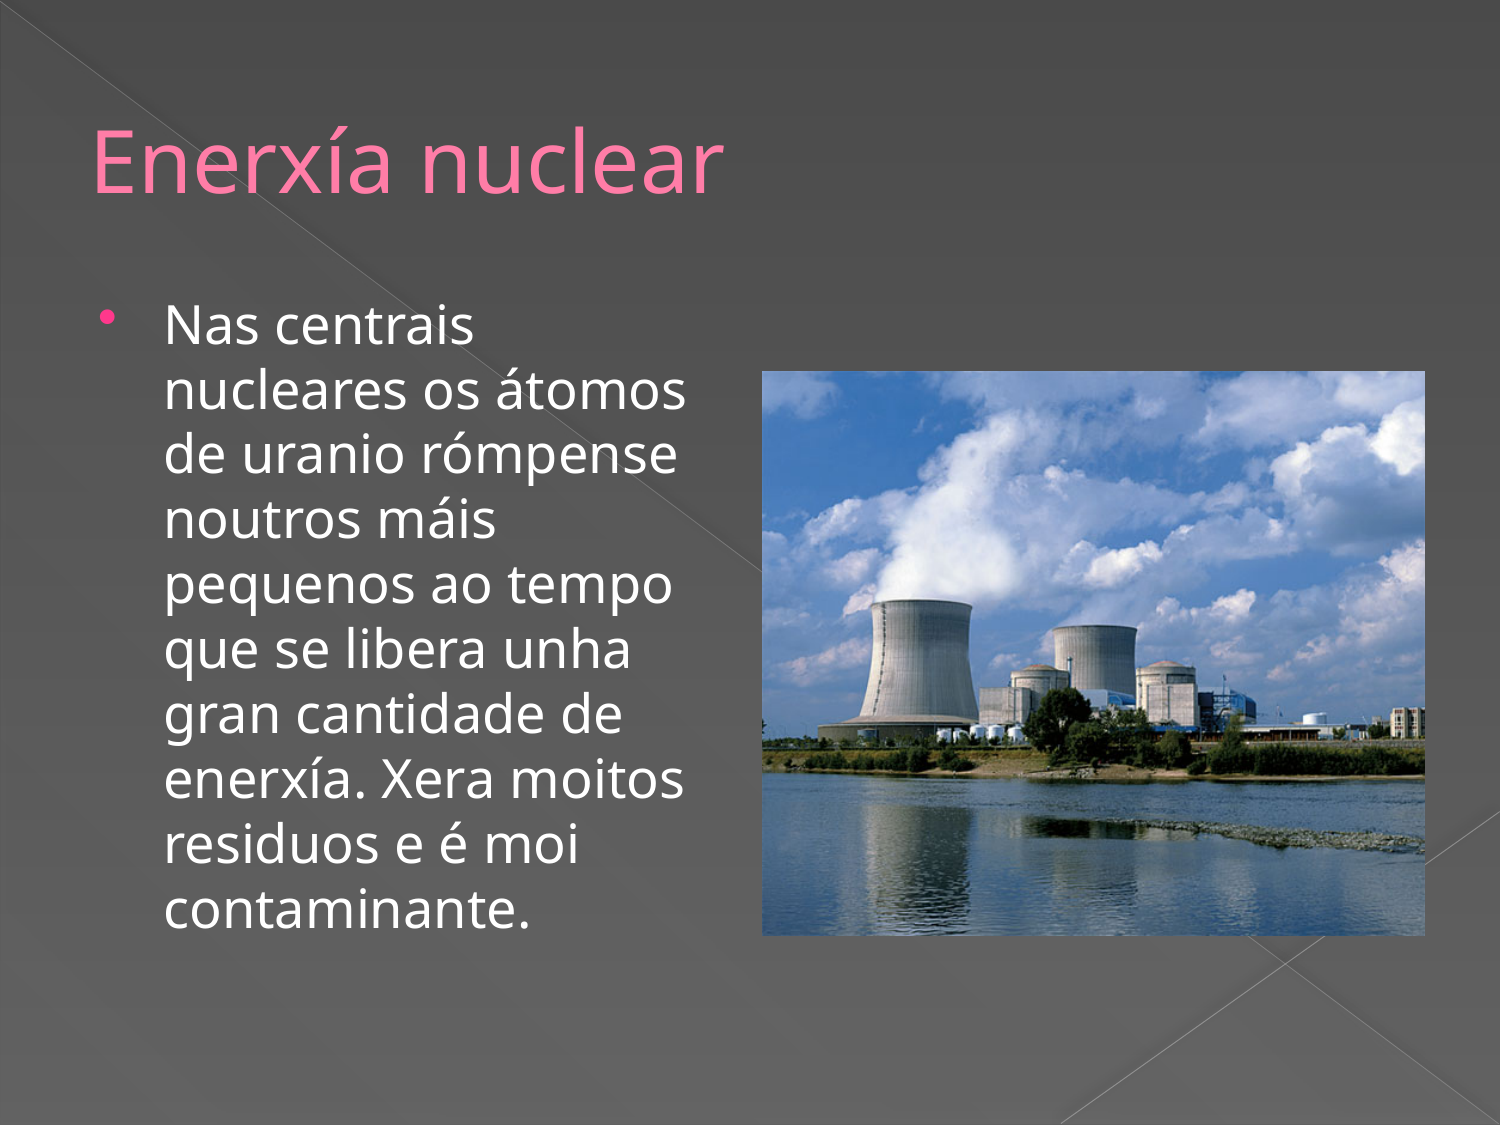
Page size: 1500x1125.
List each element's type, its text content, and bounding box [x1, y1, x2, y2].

title Enerxía nuclear [75, 43, 1425, 274]
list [762, 371, 1426, 936]
list Nas centrais nucleares os átomos de uranio rómpense noutros máis pequenos ao tempo que se libera unha gran cantidade de enerxía. Xera moitos residuos e é moi contaminante. [75, 282, 738, 1025]
